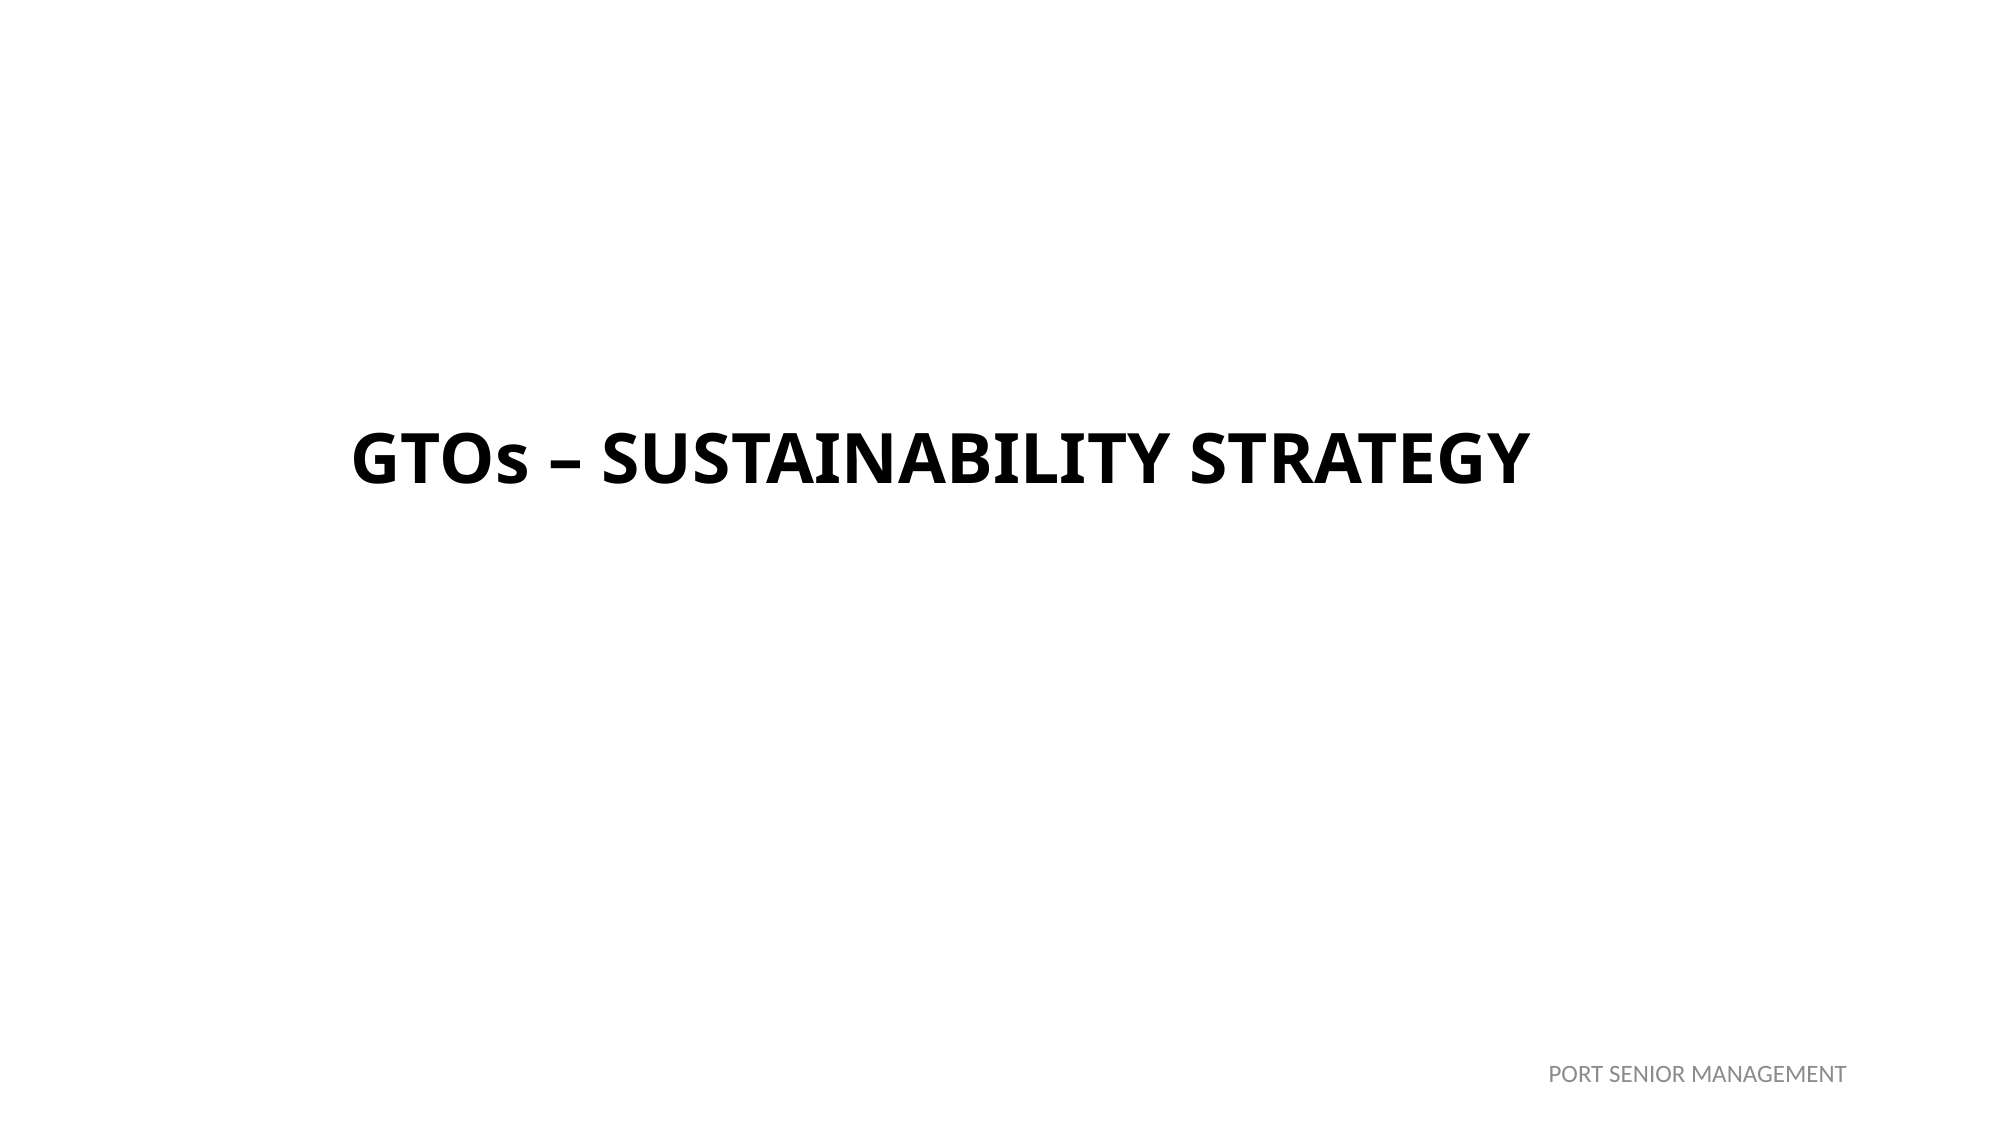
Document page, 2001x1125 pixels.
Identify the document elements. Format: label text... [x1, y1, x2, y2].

slide_number 31 [1412, 1042, 1863, 1103]
title GTOs – SUSTAINABILITY STRATEGY [79, 414, 1805, 593]
